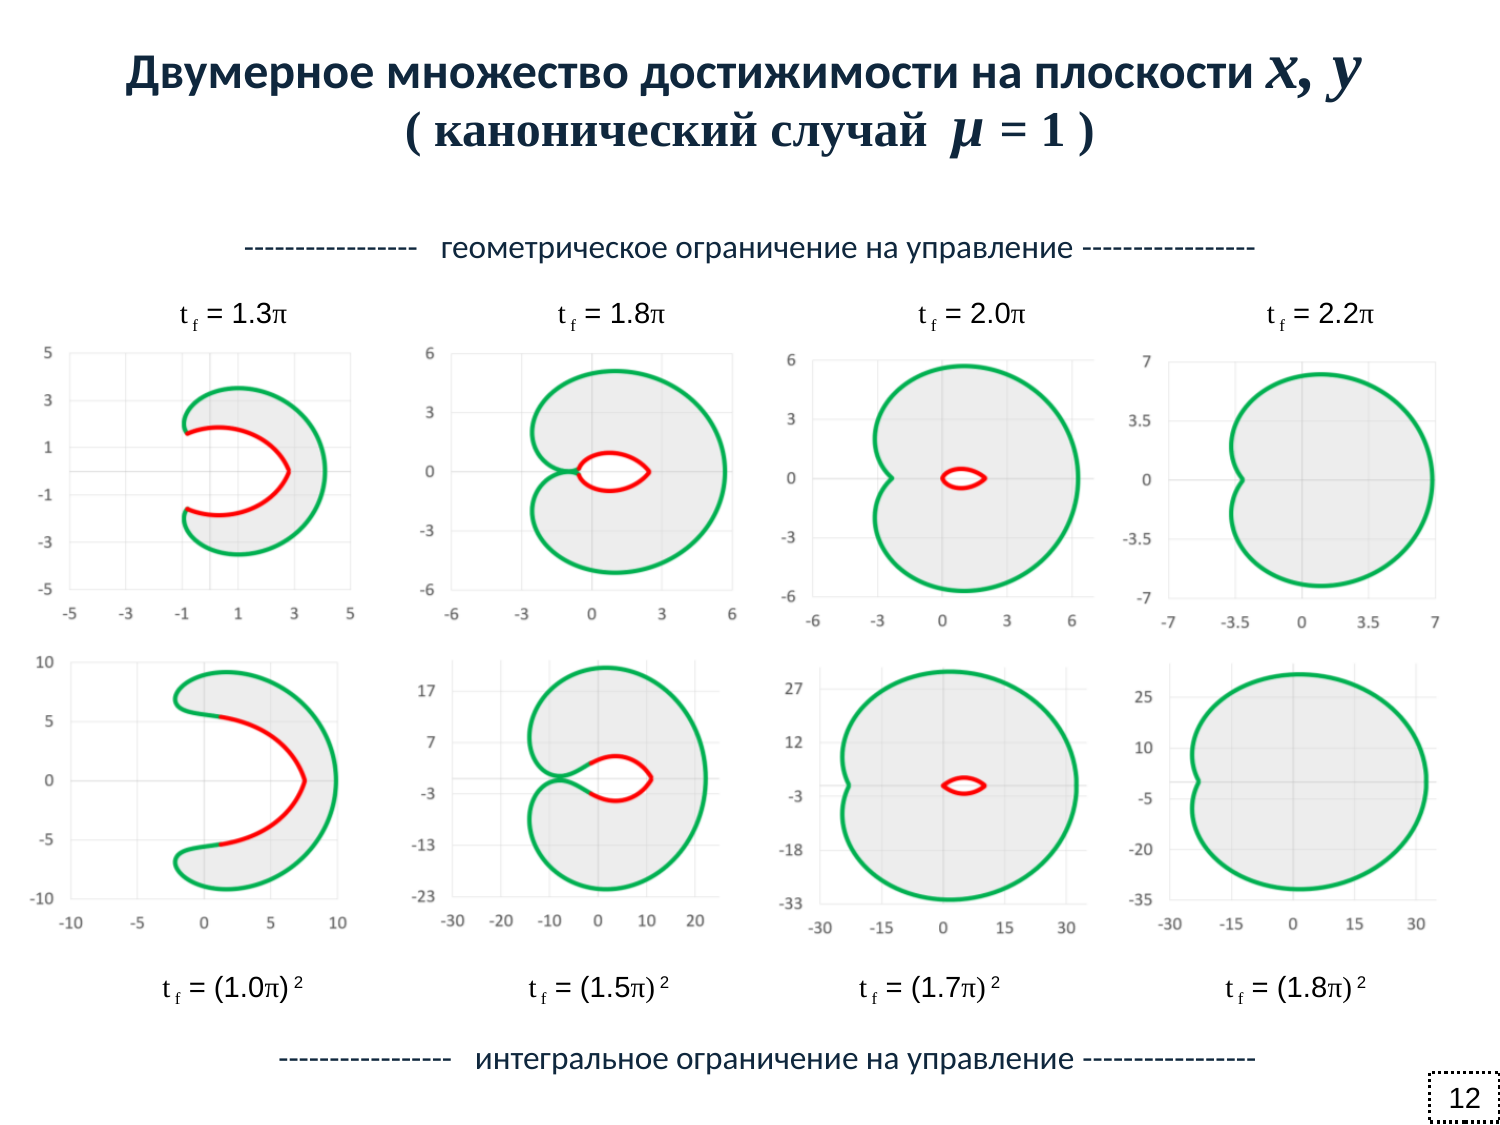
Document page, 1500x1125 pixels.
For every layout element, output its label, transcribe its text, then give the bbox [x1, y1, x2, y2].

text_box Двумерное множество достижимости на плоскости x, y ( канонический случай μ = 1 ) [0, 1, 1500, 194]
text_box t f = (1.0π) 2 [147, 960, 331, 1016]
text_box ----------------- интегральное ограничение на управление ----------------- [111, 1029, 1424, 1084]
text_box 12 [1429, 1072, 1500, 1122]
text_box t f = 2.0π [903, 287, 1069, 313]
text_box t f = (1.8π) 2 [1210, 960, 1406, 1016]
text_box t f = (1.5π) 2 [513, 960, 697, 1016]
text_box t f = (1.7π) 2 [844, 960, 1057, 1016]
picture [0, 313, 1500, 953]
text_box t f = 1.8π [543, 287, 697, 313]
text_box t f = 1.3π [165, 287, 384, 313]
text_box t f = 2.2π [1252, 287, 1465, 313]
text_box ----------------- геометрическое ограничение на управление ----------------- [94, 217, 1406, 273]
